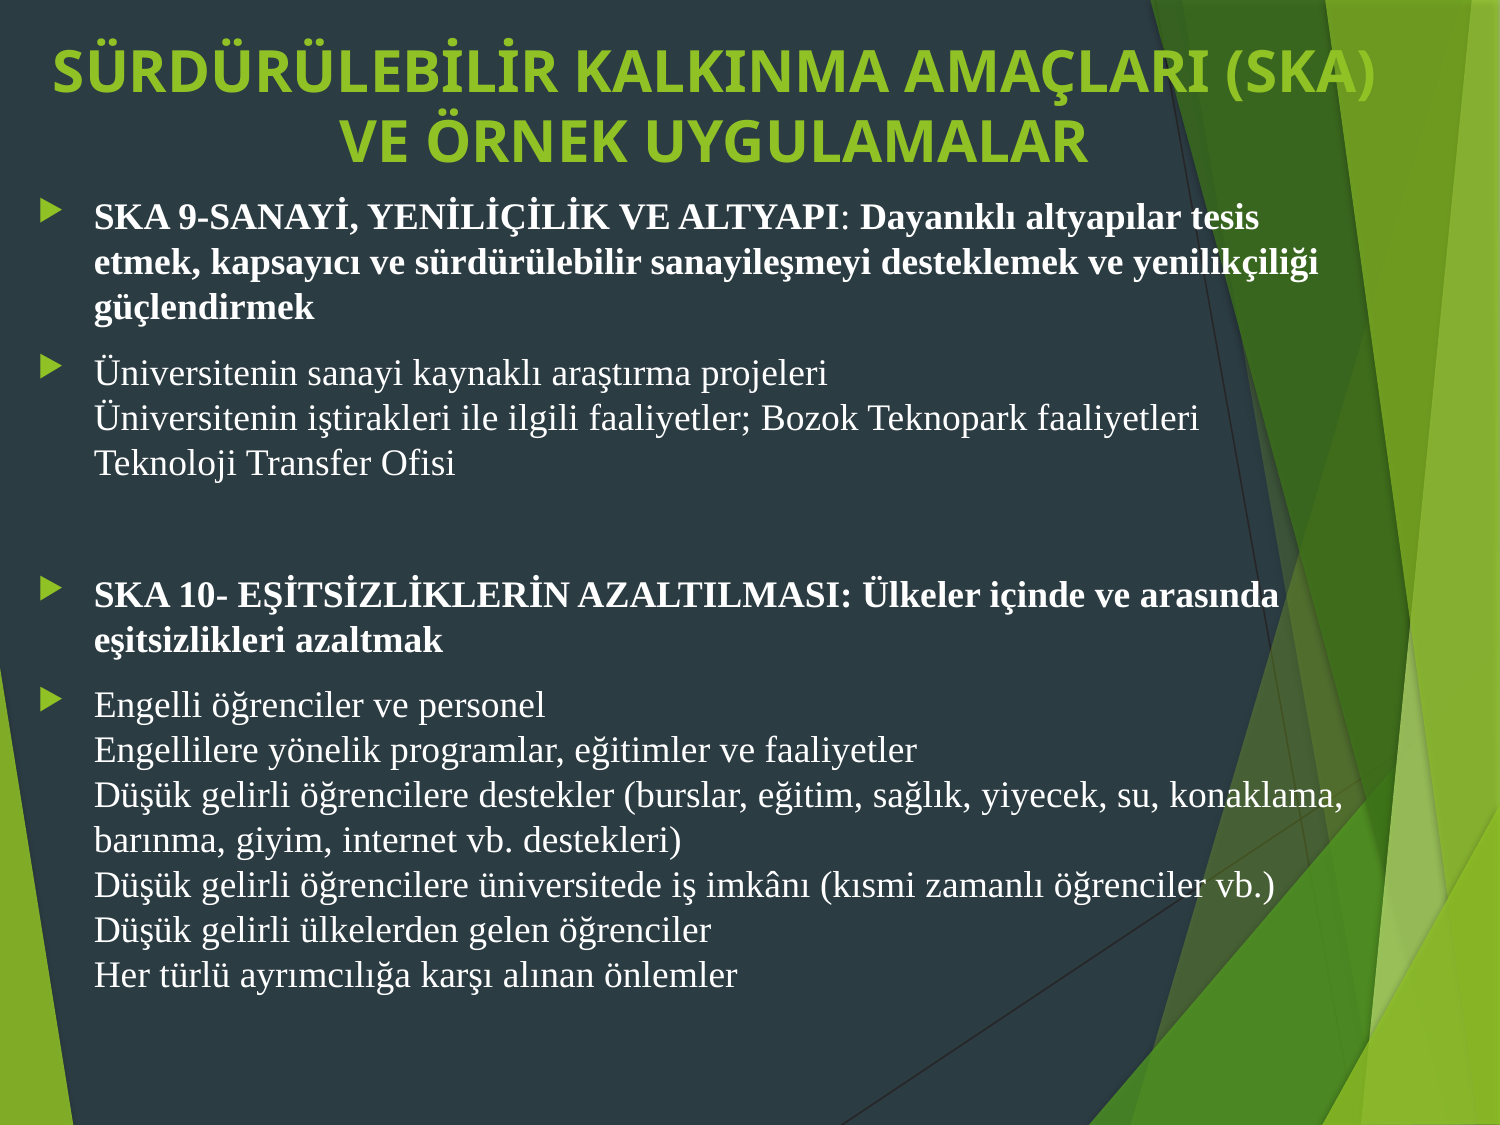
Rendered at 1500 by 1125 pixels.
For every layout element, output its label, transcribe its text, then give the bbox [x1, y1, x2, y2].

list SKA 9-SANAYİ, YENİLİÇİLİK VE ALTYAPI: Dayanıklı altyapılar tesis etmek, kapsayıcı ve sürdürülebilir sanayileşmeyi desteklemek ve yenilikçiliği güçlendirmek Üniversitenin sanayi kaynaklı araştırma projeleri Üniversitenin iştirakleri ile ilgili faaliyetler; Bozok Teknopark faaliyetleri Teknoloji Transfer Ofisi SKA 10- EŞİTSİZLİKLERİN AZALTILMASI: Ülkeler içinde ve arasında eşitsizlikleri azaltmak Engelli öğrenciler ve personel Engellilere yönelik programlar, eğitimler ve faaliyetler Düşük gelirli öğrencilere destekler (burslar, eğitim, sağlık, yiyecek, su, konaklama, barınma, giyim, internet vb. destekleri) Düşük gelirli öğrencilere üniversitede iş imkânı (kısmi zamanlı öğrenciler vb.) Düşük gelirli ülkelerden gelen öğrenciler Her türlü ayrımcılığa karşı alınan önlemler [22, 184, 1371, 1112]
title SÜRDÜRÜLEBİLİR KALKINMA AMAÇLARI (SKA) VE ÖRNEK UYGULAMALAR [22, 26, 1407, 221]
